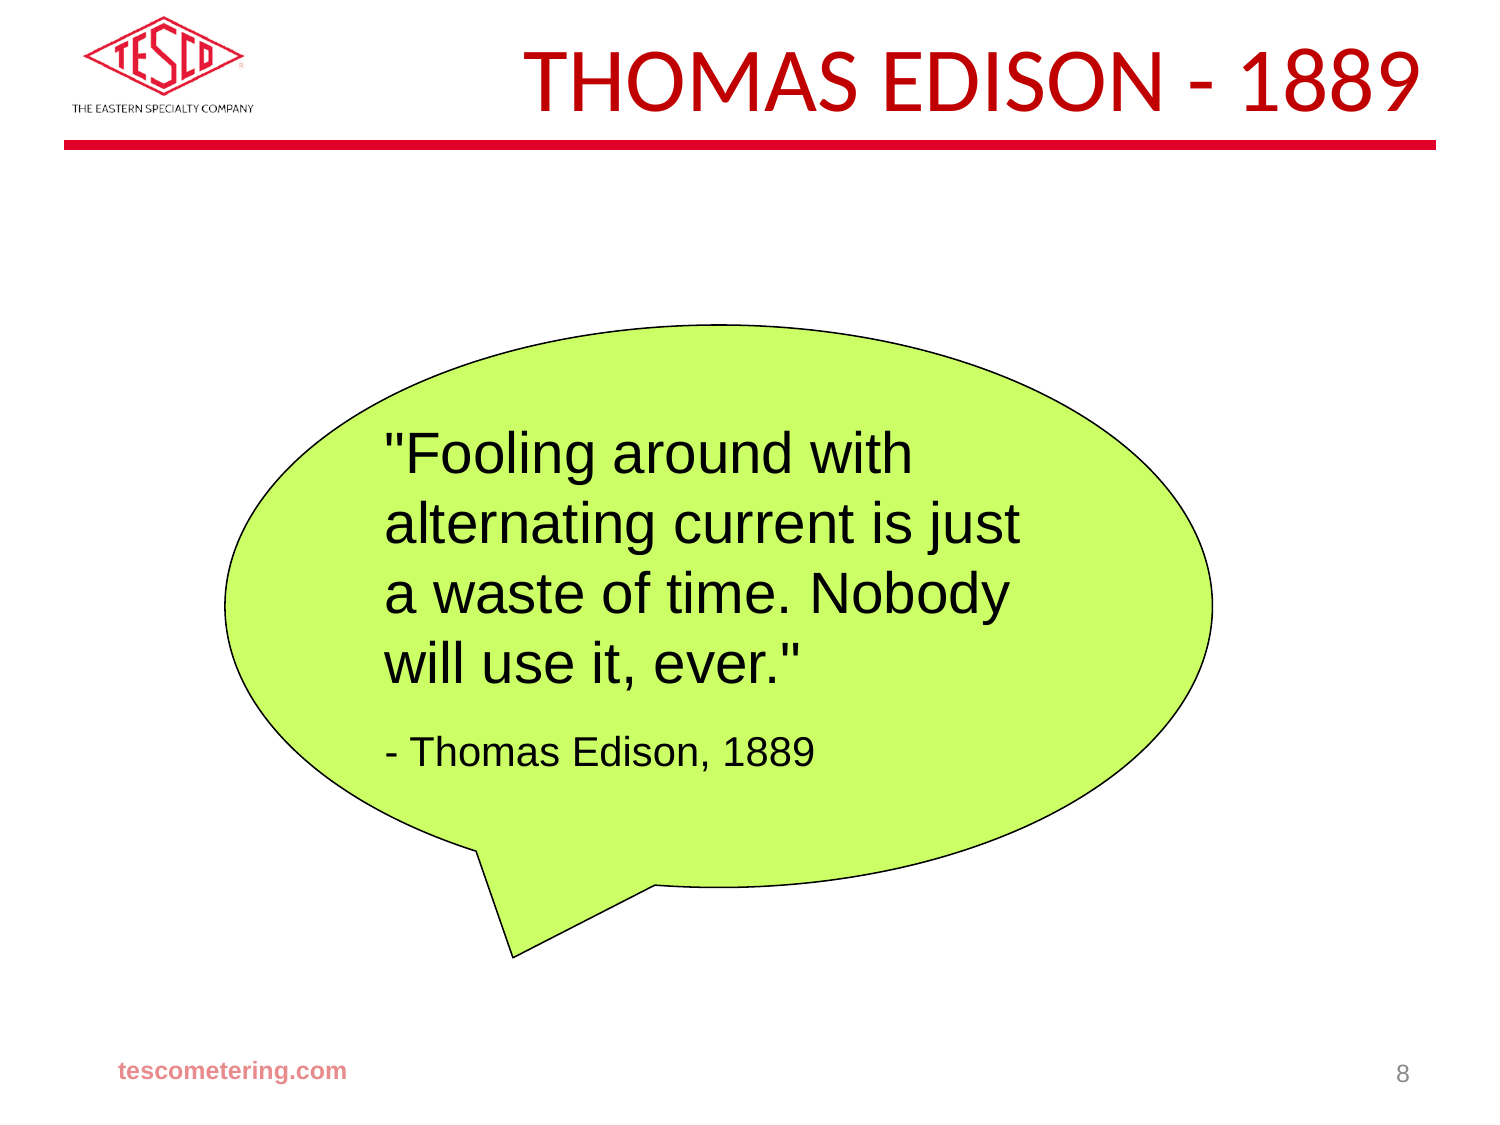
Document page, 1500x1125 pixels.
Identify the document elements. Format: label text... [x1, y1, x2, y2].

title Thomas Edison - 1889 [255, 24, 1438, 137]
footer tescometering.com [103, 1039, 610, 1100]
picture [72, 9, 256, 121]
text_box "Fooling around with alternating current is just a waste of time. Nobody will use it, ever." - Thomas Edison, 1889 [224, 324, 1213, 958]
